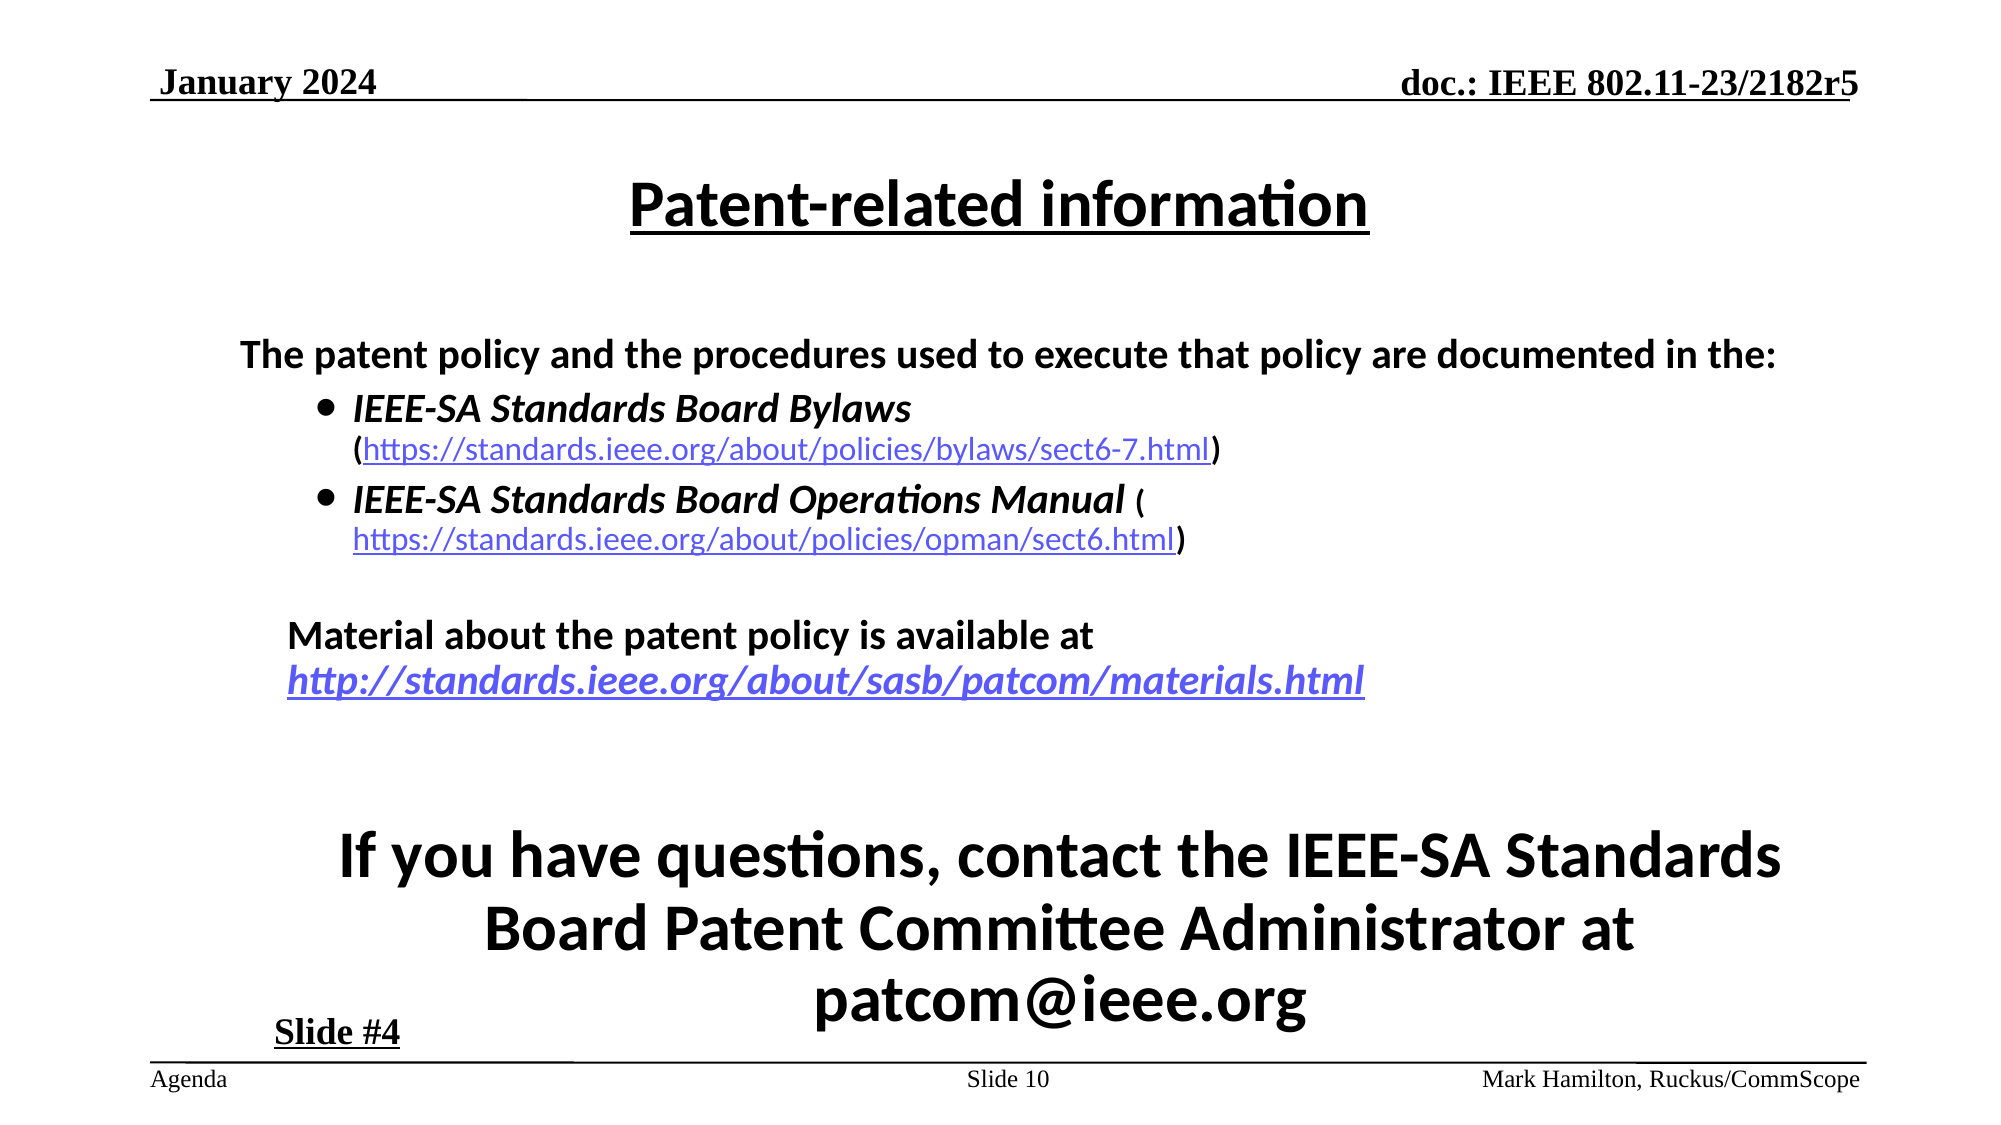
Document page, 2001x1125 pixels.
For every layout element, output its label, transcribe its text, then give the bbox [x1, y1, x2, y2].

list The patent policy and the procedures used to execute that policy are documented in the: IEEE-SA Standards Board Bylaws (https://standards.ieee.org/about/policies/bylaws/sect6-7.html) IEEE-SA Standards Board Operations Manual (https://standards.ieee.org/about/policies/opman/sect6.html) Material about the patent policy is available at http://standards.ieee.org/about/sasb/patcom/materials.html If you have questions, contact the IEEE-SA Standards Board Patent Committee Administrator at patcom@ieee.org [149, 324, 1850, 1000]
slide_number Slide 10 [950, 1061, 1067, 1123]
title Patent-related information [149, 112, 1850, 288]
text_box Slide #4 [259, 999, 416, 1060]
text_box [337, 99, 1688, 225]
